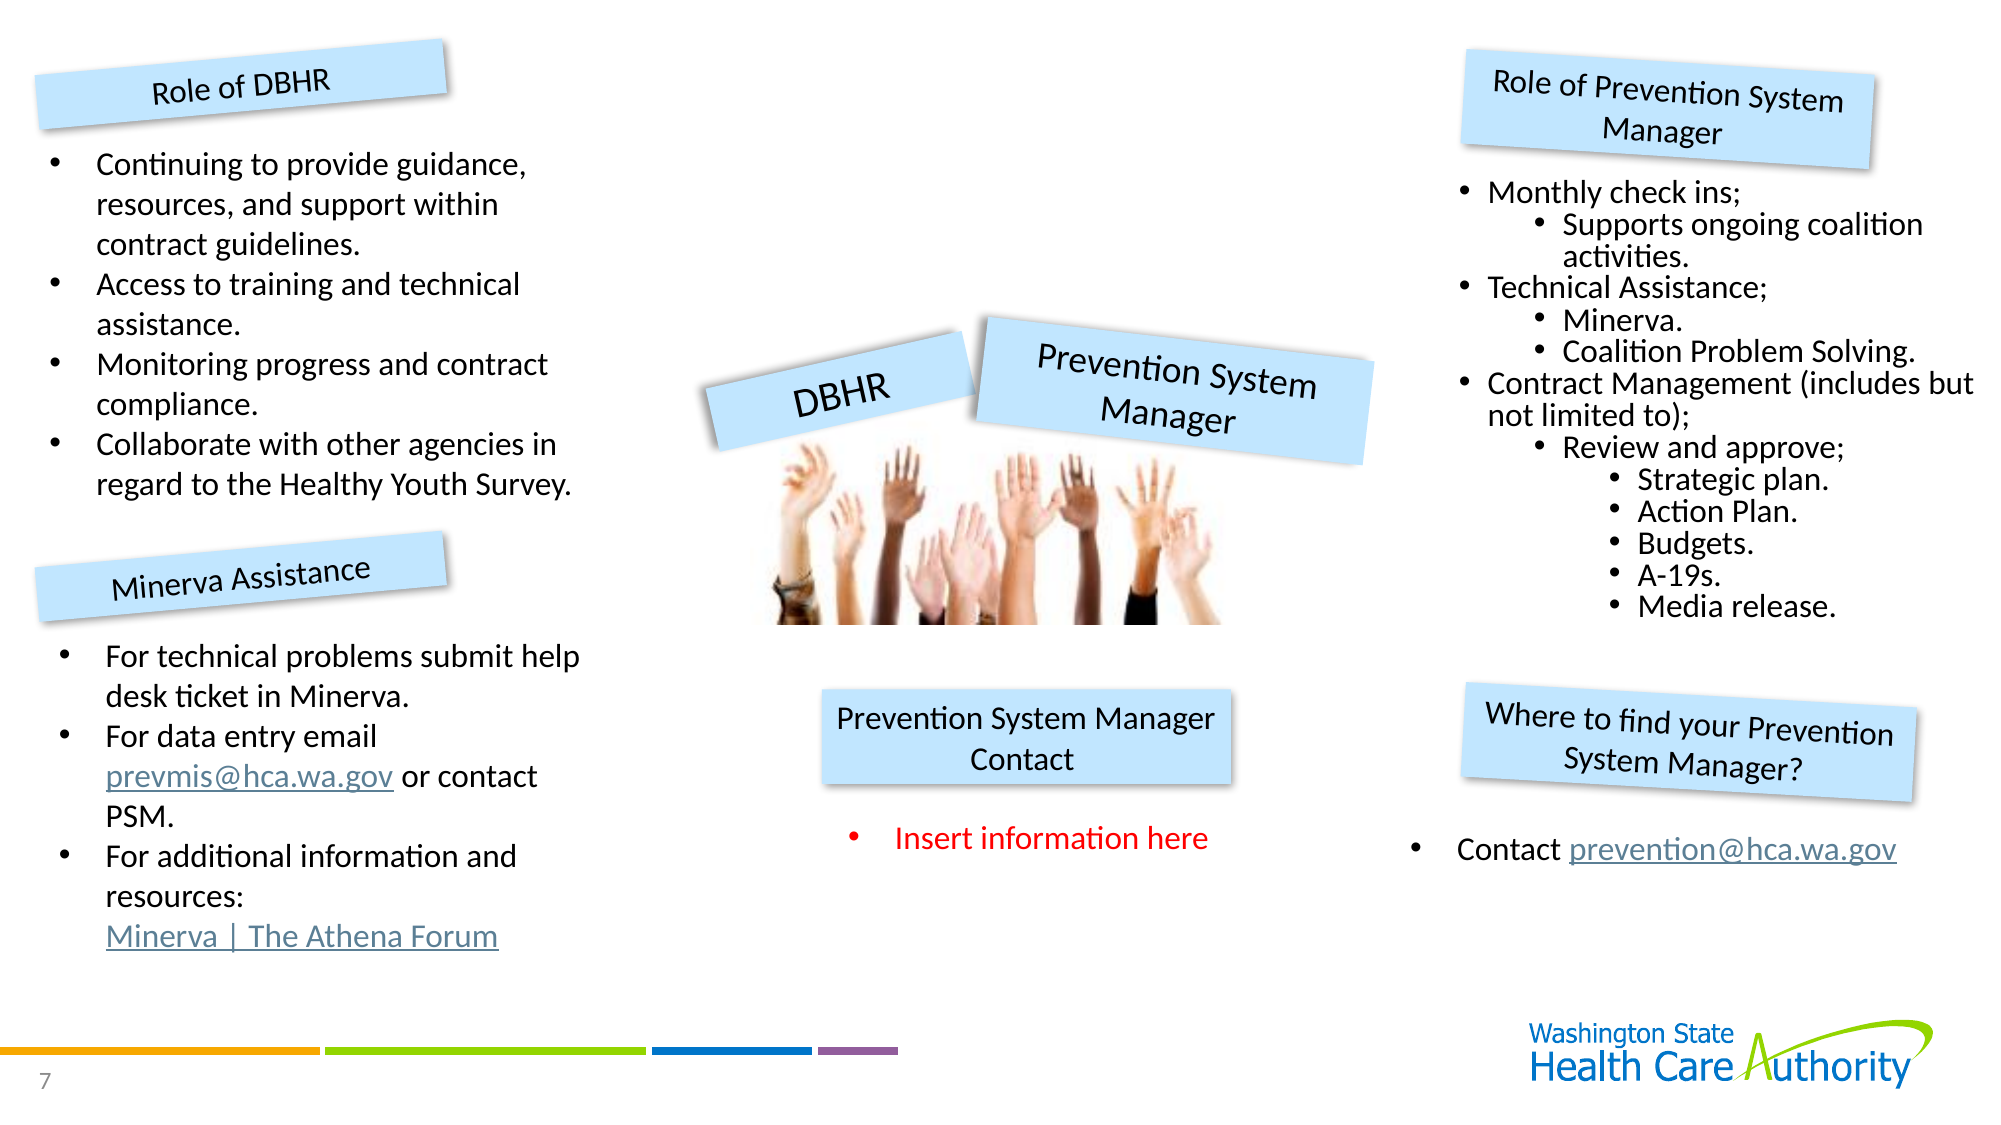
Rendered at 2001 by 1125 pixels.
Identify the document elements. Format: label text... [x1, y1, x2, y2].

text_box For technical problems submit help desk ticket in Minerva. For data entry email prevmis@hca.wa.gov or contact PSM. For additional information and resources: Minerva | The Athena Forum [43, 626, 624, 962]
text_box Insert information here [833, 808, 1380, 864]
text_box Role of Prevention System Manager [1460, 49, 1875, 170]
text_box Monthly check ins; Supports ongoing coalition activities. Technical Assistance; Minerva. Coalition Problem Solving. Contract Management (includes but not limited to); Review and approve; Strategic plan. Action Plan. Budgets. A-19s. Media release. [1444, 170, 2000, 660]
text_box Contact prevention@hca.wa.gov [1395, 819, 1940, 919]
text_box Where to find your Prevention System Manager? [1460, 682, 1917, 802]
picture [750, 391, 1231, 625]
text_box Role of DBHR [34, 38, 447, 130]
slide_number 7 [24, 1065, 175, 1094]
text_box Prevention System Manager [979, 316, 1375, 466]
text_box DBHR [705, 330, 969, 452]
text_box Minerva Assistance [34, 530, 447, 622]
text_box Prevention System Manager Contact [821, 689, 1231, 784]
text_box Continuing to provide guidance, resources, and support within contract guidelines. Access to training and technical assistance. Monitoring progress and contract compliance. Collaborate with other agencies in regard to the Healthy Youth Survey. [34, 135, 631, 550]
